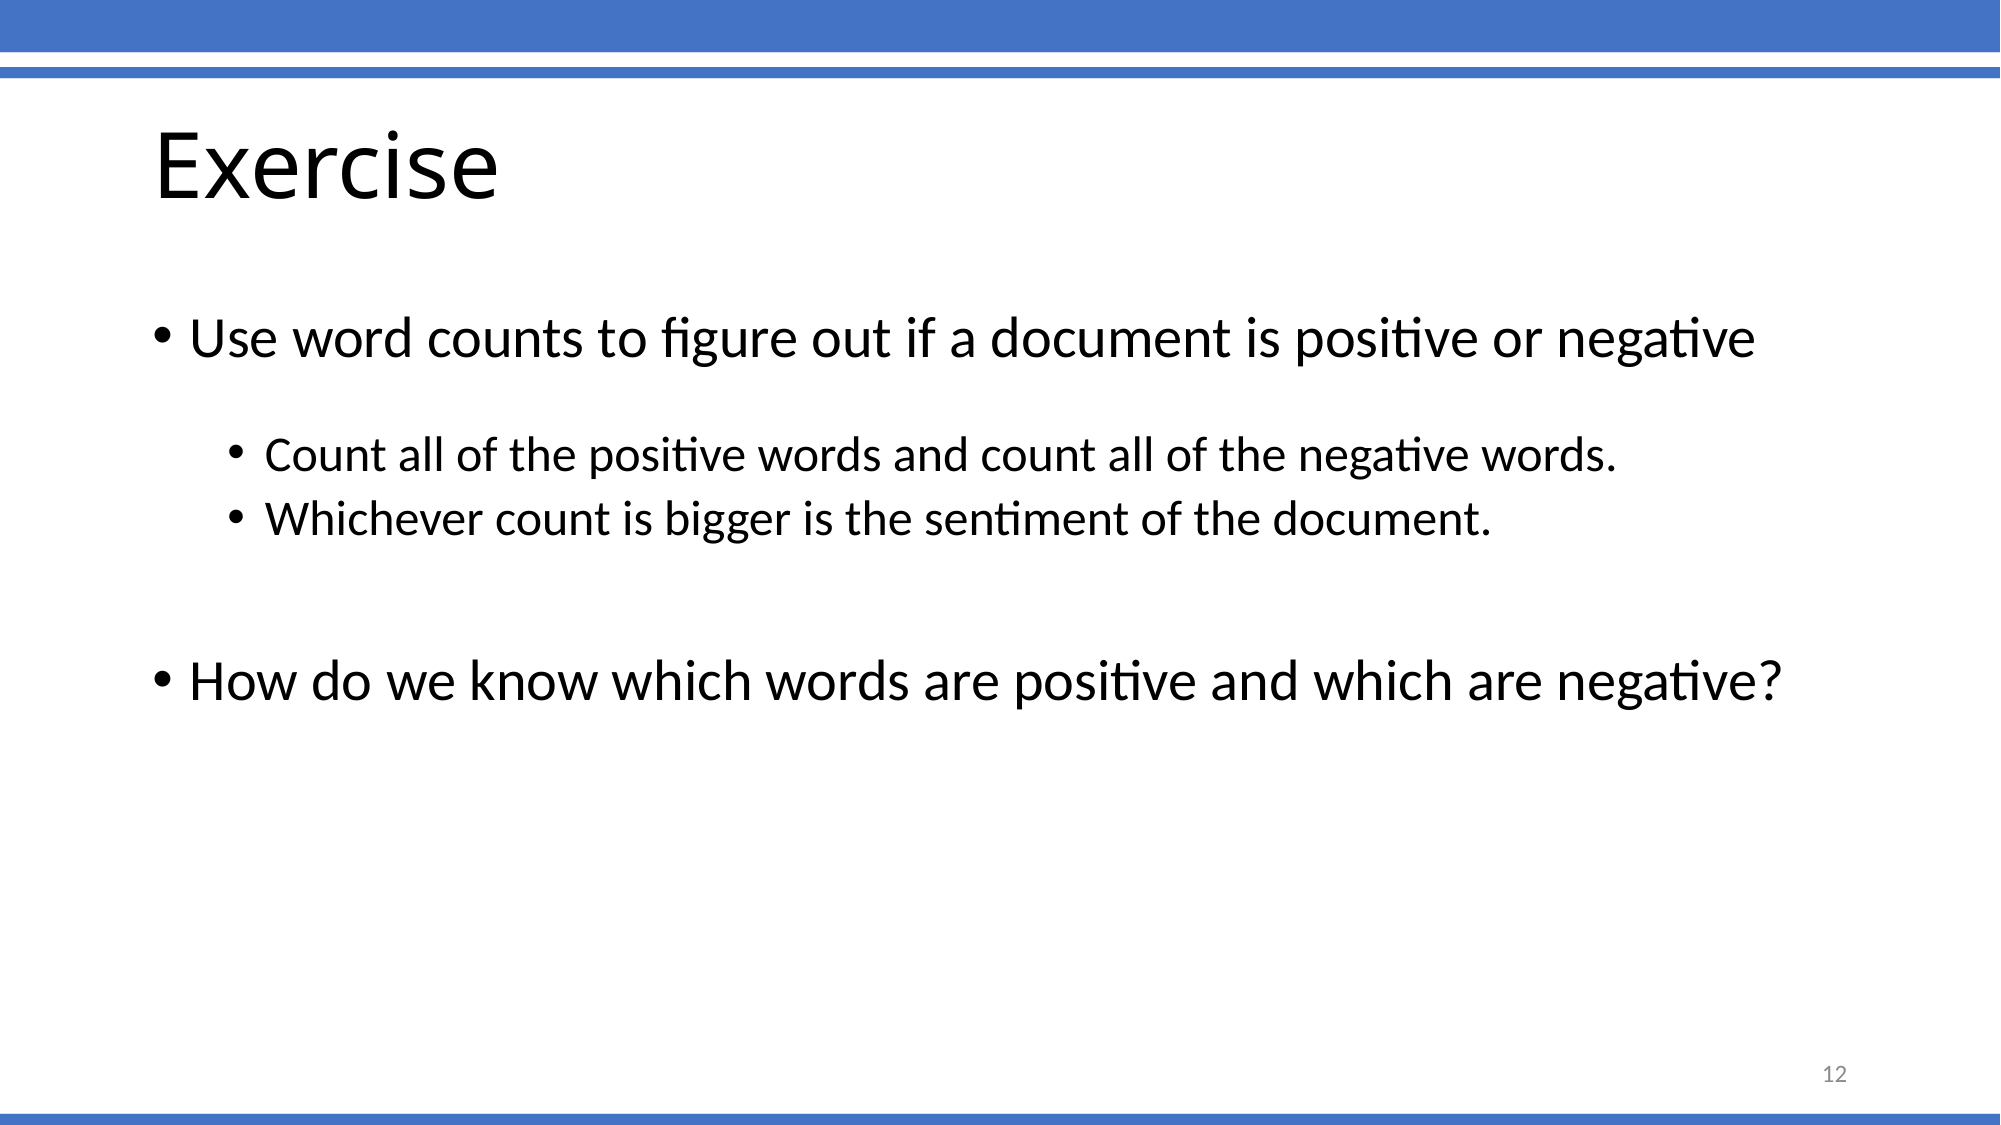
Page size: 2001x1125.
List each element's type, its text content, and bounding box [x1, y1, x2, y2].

slide_number 12 [1412, 1042, 1863, 1103]
list Use word counts to figure out if a document is positive or negative Count all of the positive words and count all of the negative words. Whichever count is bigger is the sentiment of the document. How do we know which words are positive and which are negative? [137, 299, 1863, 1014]
title Exercise [137, 59, 1863, 278]
